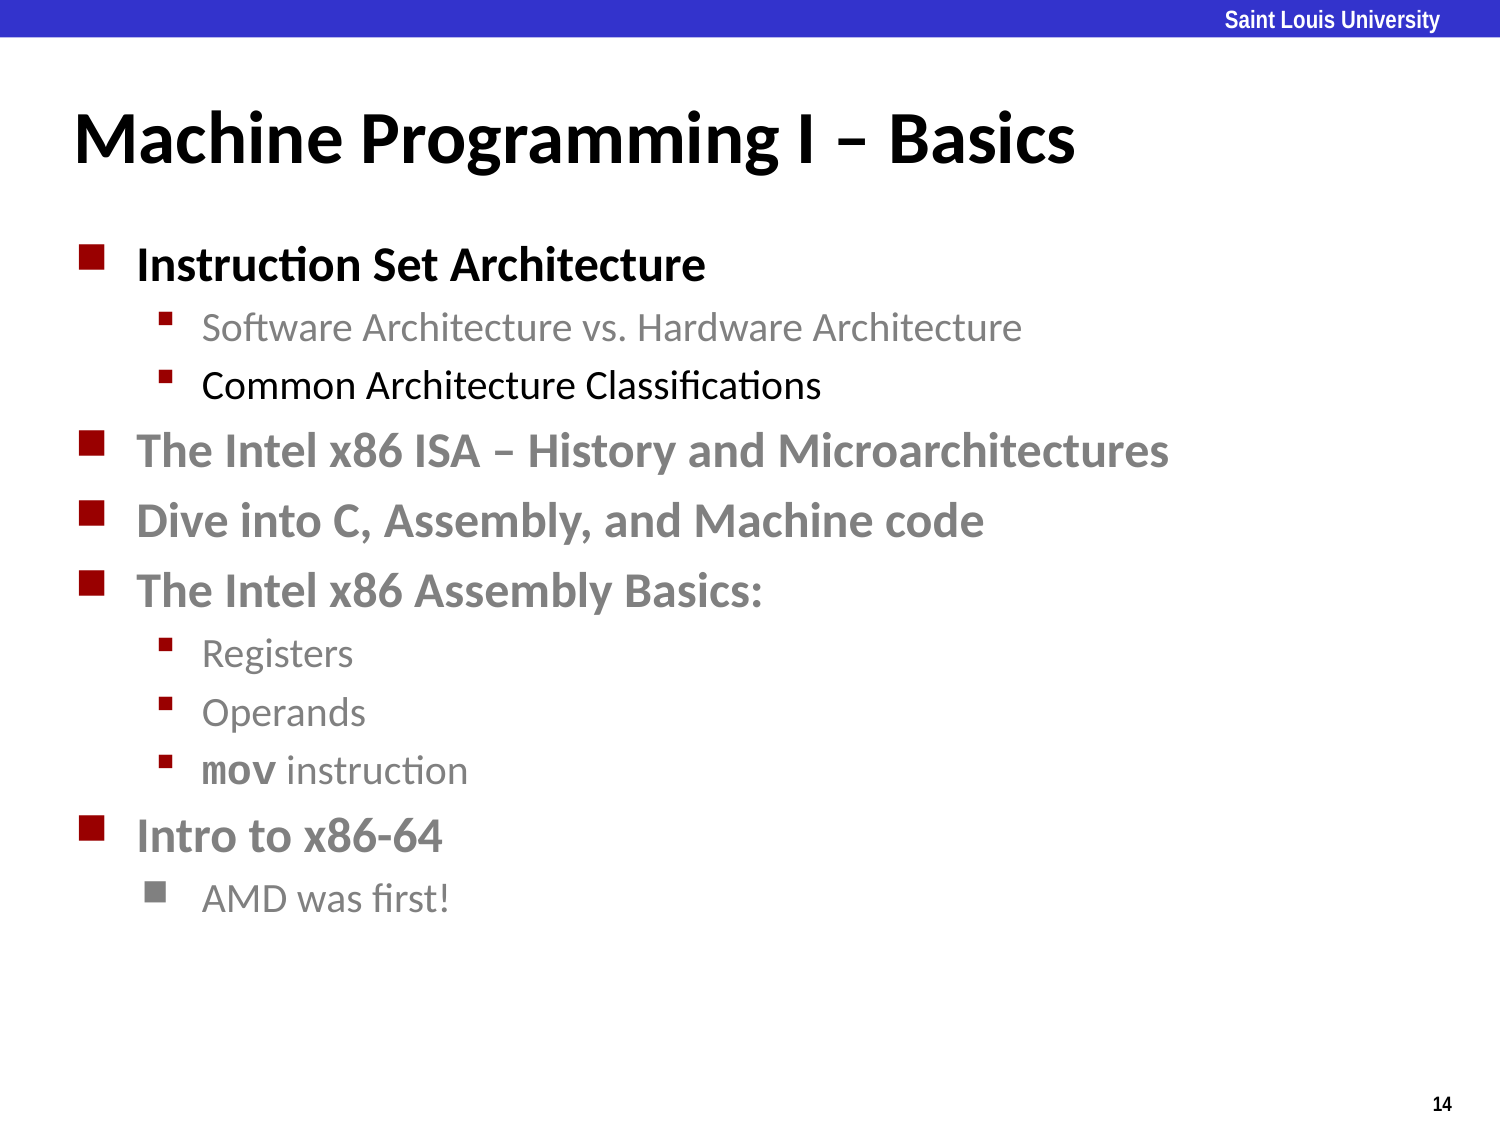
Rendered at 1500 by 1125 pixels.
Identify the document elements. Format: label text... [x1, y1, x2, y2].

title Machine Programming I – Basics [58, 71, 1426, 197]
list Instruction Set Architecture Software Architecture vs. Hardware Architecture Common Architecture Classifications The Intel x86 ISA – History and Microarchitectures Dive into C, Assembly, and Machine code The Intel x86 Assembly Basics: Registers Operands mov instruction Intro to x86-64 AMD was first! [64, 223, 1361, 1040]
